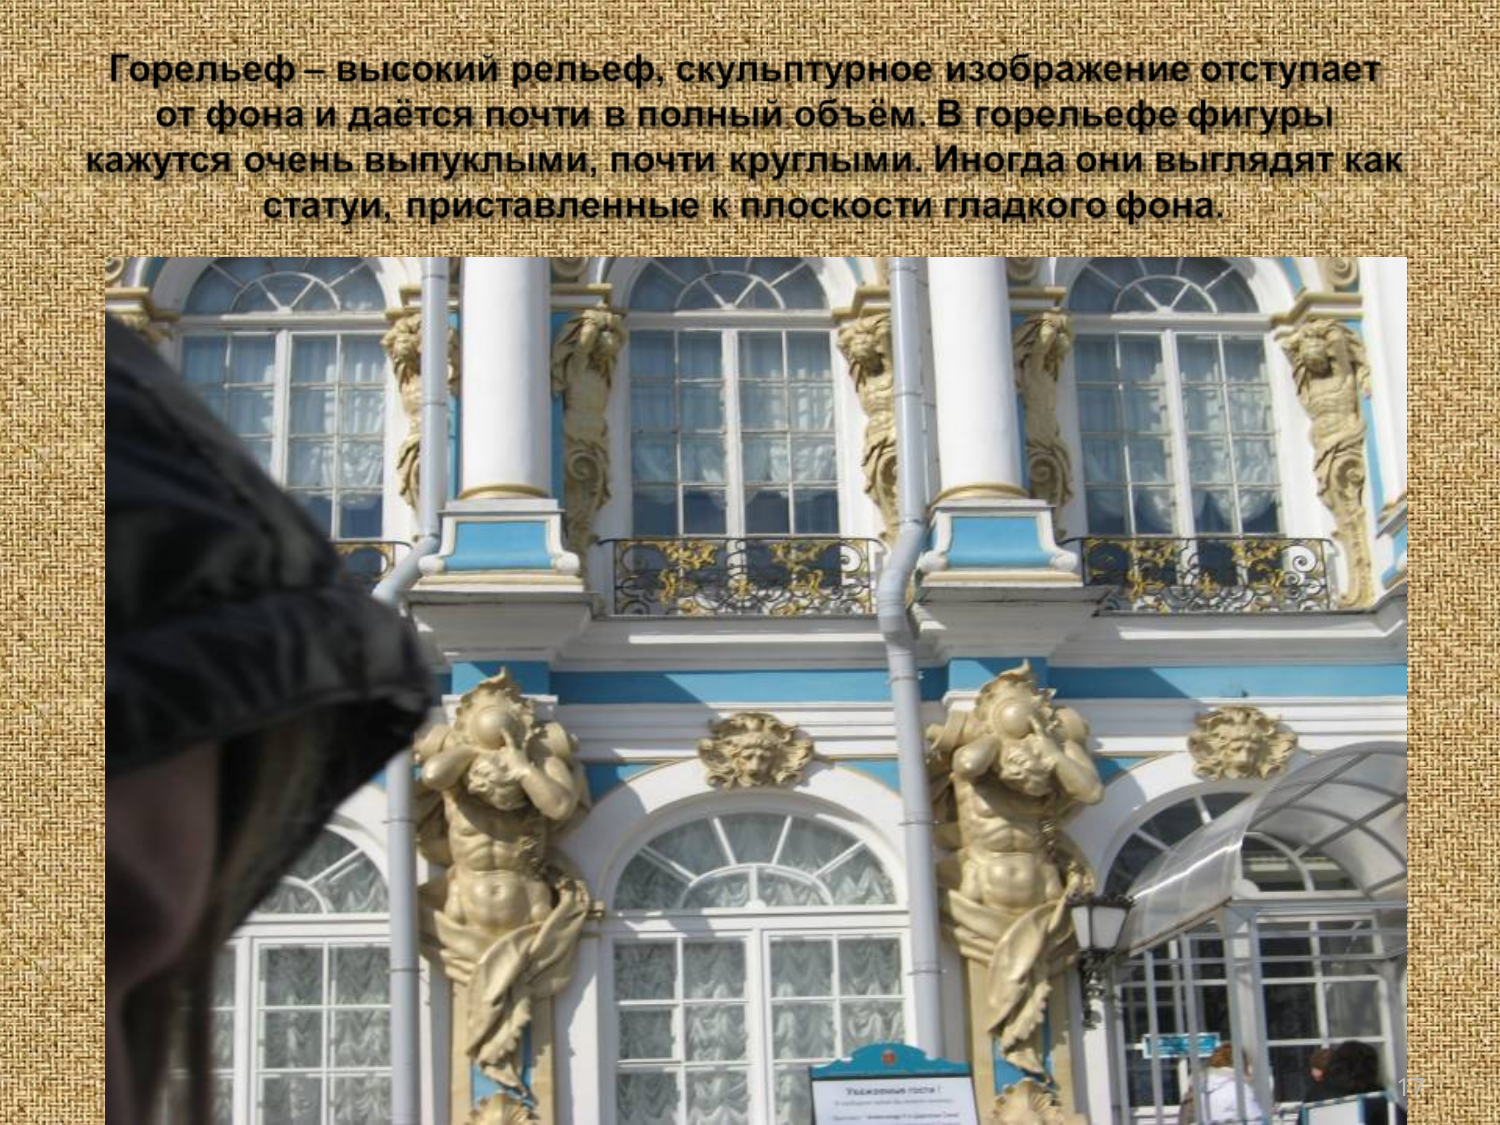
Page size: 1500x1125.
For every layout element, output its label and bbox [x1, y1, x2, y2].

title [56, 28, 1452, 243]
picture [0, 0, 1500, 1125]
